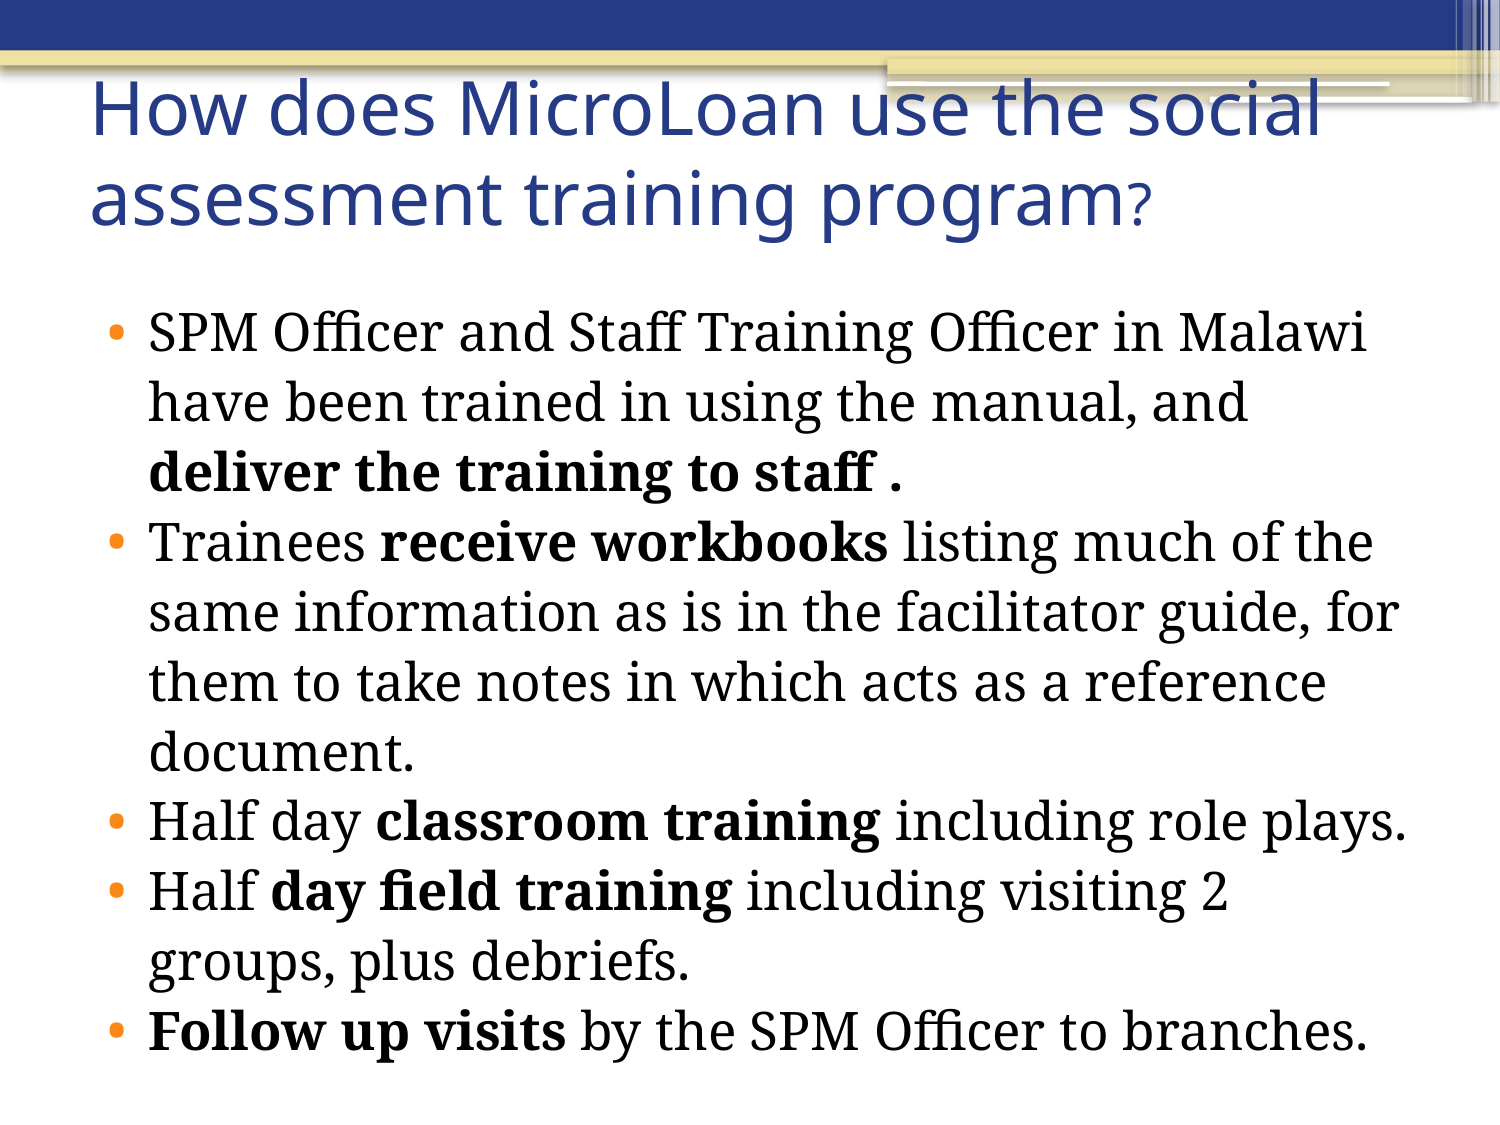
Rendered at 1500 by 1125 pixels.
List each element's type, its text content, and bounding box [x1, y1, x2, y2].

list SPM Officer and Staff Training Officer in Malawi have been trained in using the manual, and deliver the training to staff . Trainees receive workbooks listing much of the same information as is in the facilitator guide, for them to take notes in which acts as a reference document. Half day classroom training including role plays. Half day field training including visiting 2 groups, plus debriefs. Follow up visits by the SPM Officer to branches. [75, 285, 1425, 1125]
title How does MicroLoan use the social assessment training program? [75, 63, 1425, 239]
